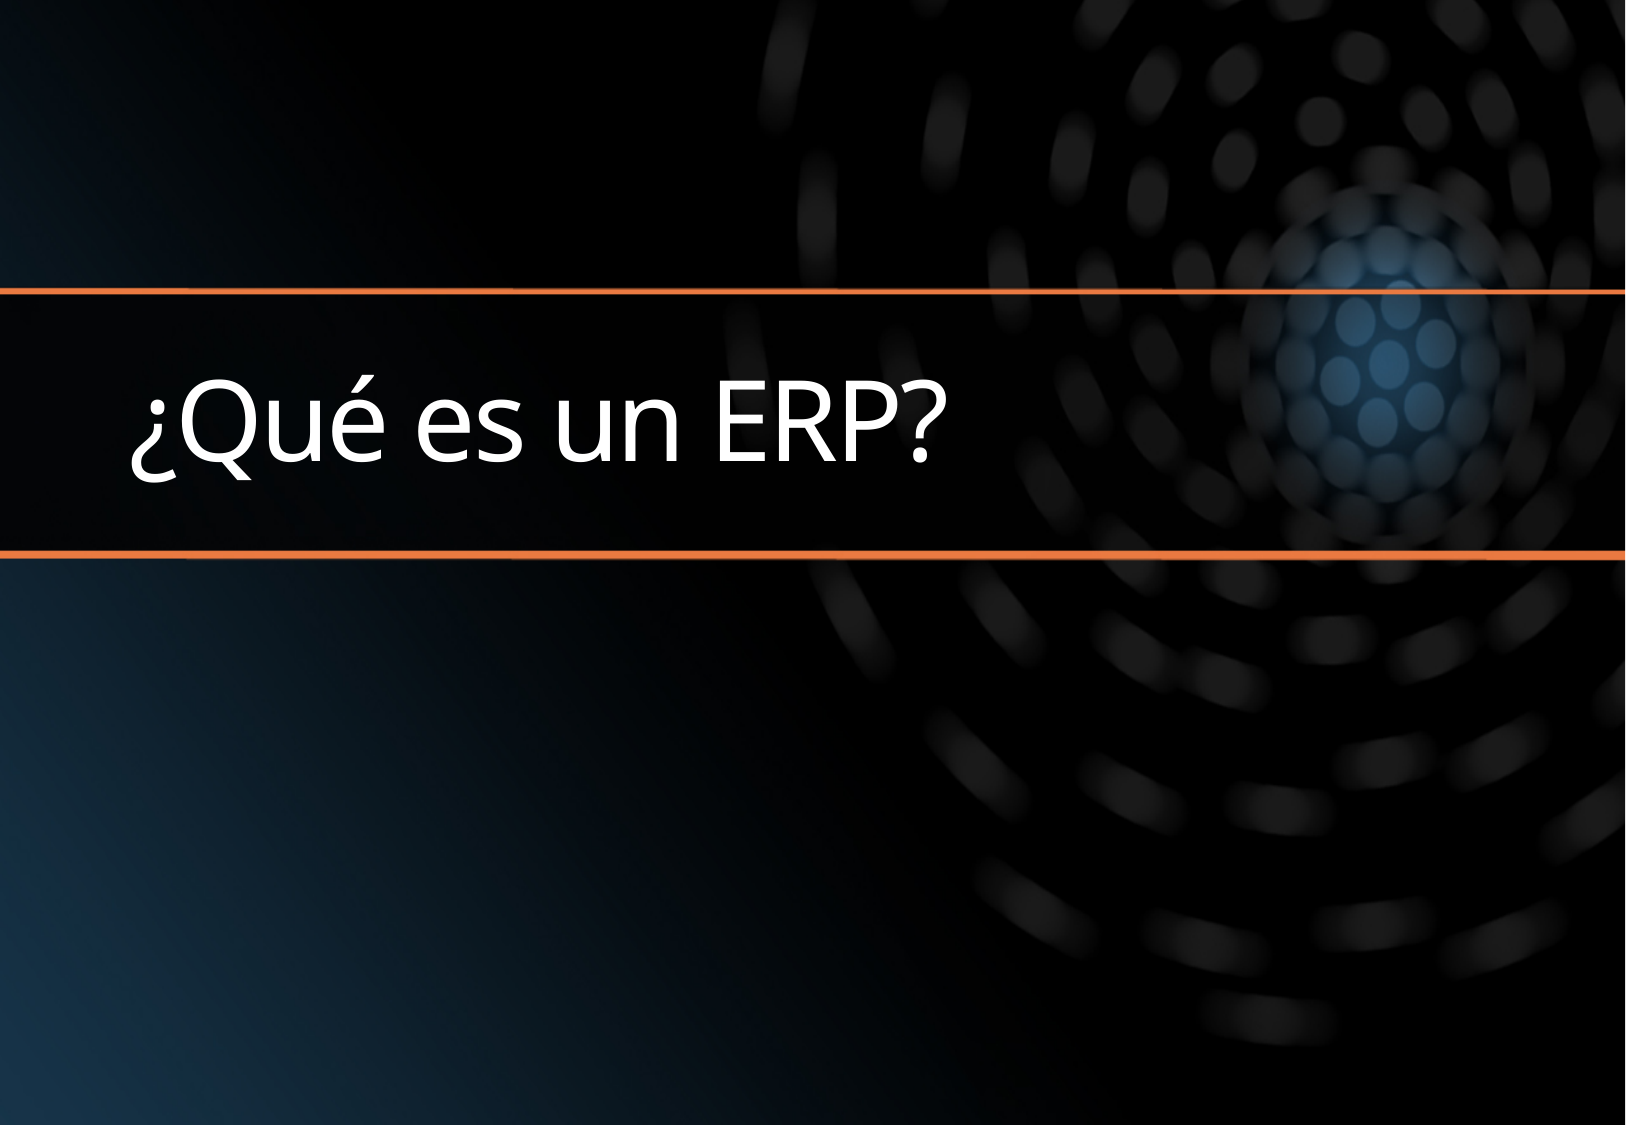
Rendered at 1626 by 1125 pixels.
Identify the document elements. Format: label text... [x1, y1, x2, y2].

title ¿Qué es un ERP? [129, 299, 1495, 550]
picture [0, 0, 1626, 1125]
